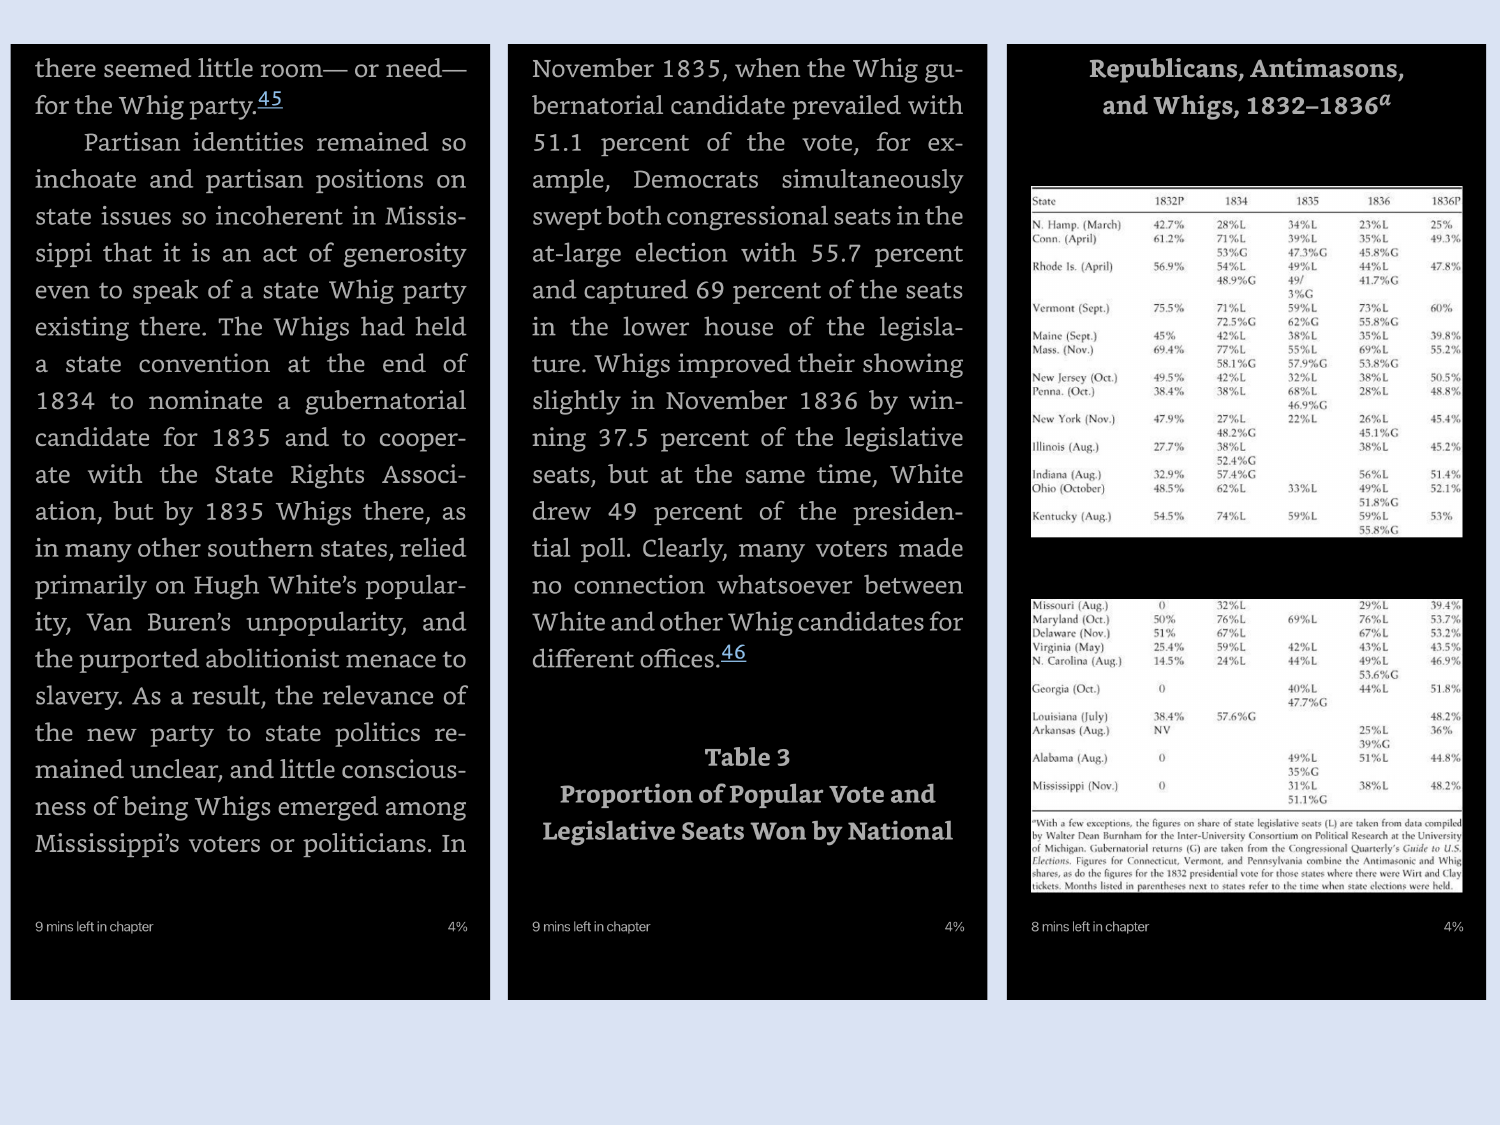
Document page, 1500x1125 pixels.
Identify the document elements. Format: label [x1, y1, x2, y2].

picture [1006, 44, 1487, 1000]
picture [507, 44, 988, 1000]
picture [10, 44, 491, 1000]
